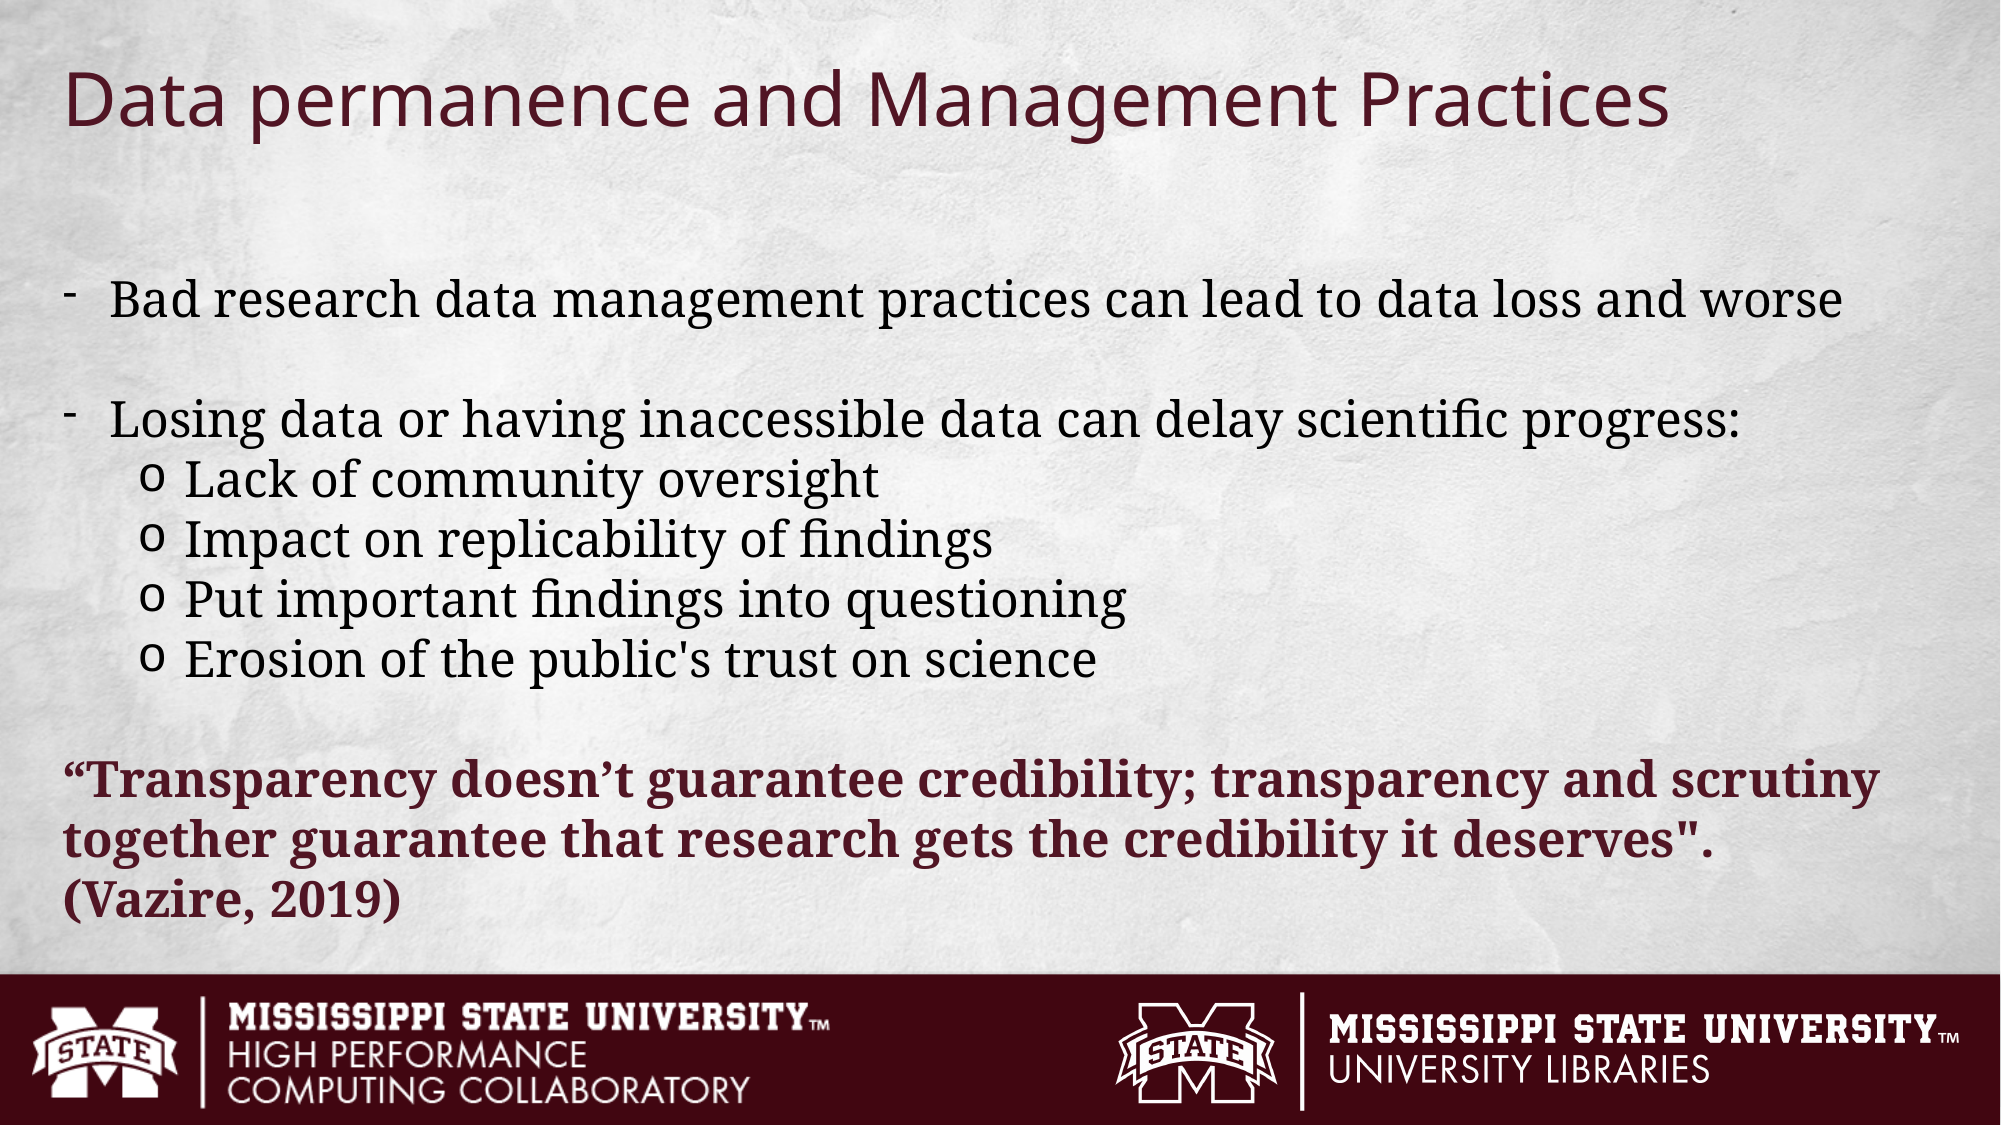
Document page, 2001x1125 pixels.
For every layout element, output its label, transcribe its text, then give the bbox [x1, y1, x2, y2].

text_box Bad research data management practices can lead to data loss and worse Losing data or having inaccessible data can delay scientific progress: Lack of community oversight Impact on replicability of findings Put important findings into questioning Erosion of the public's trust on science “Transparency doesn’t guarantee credibility; transparency and scrutiny together guarantee that research gets the credibility it deserves". (Vazire, 2019) [47, 260, 1903, 936]
picture [32, 996, 830, 1125]
picture [1115, 992, 1959, 1111]
text_box Data permanence and Management Practices [47, 53, 1894, 260]
